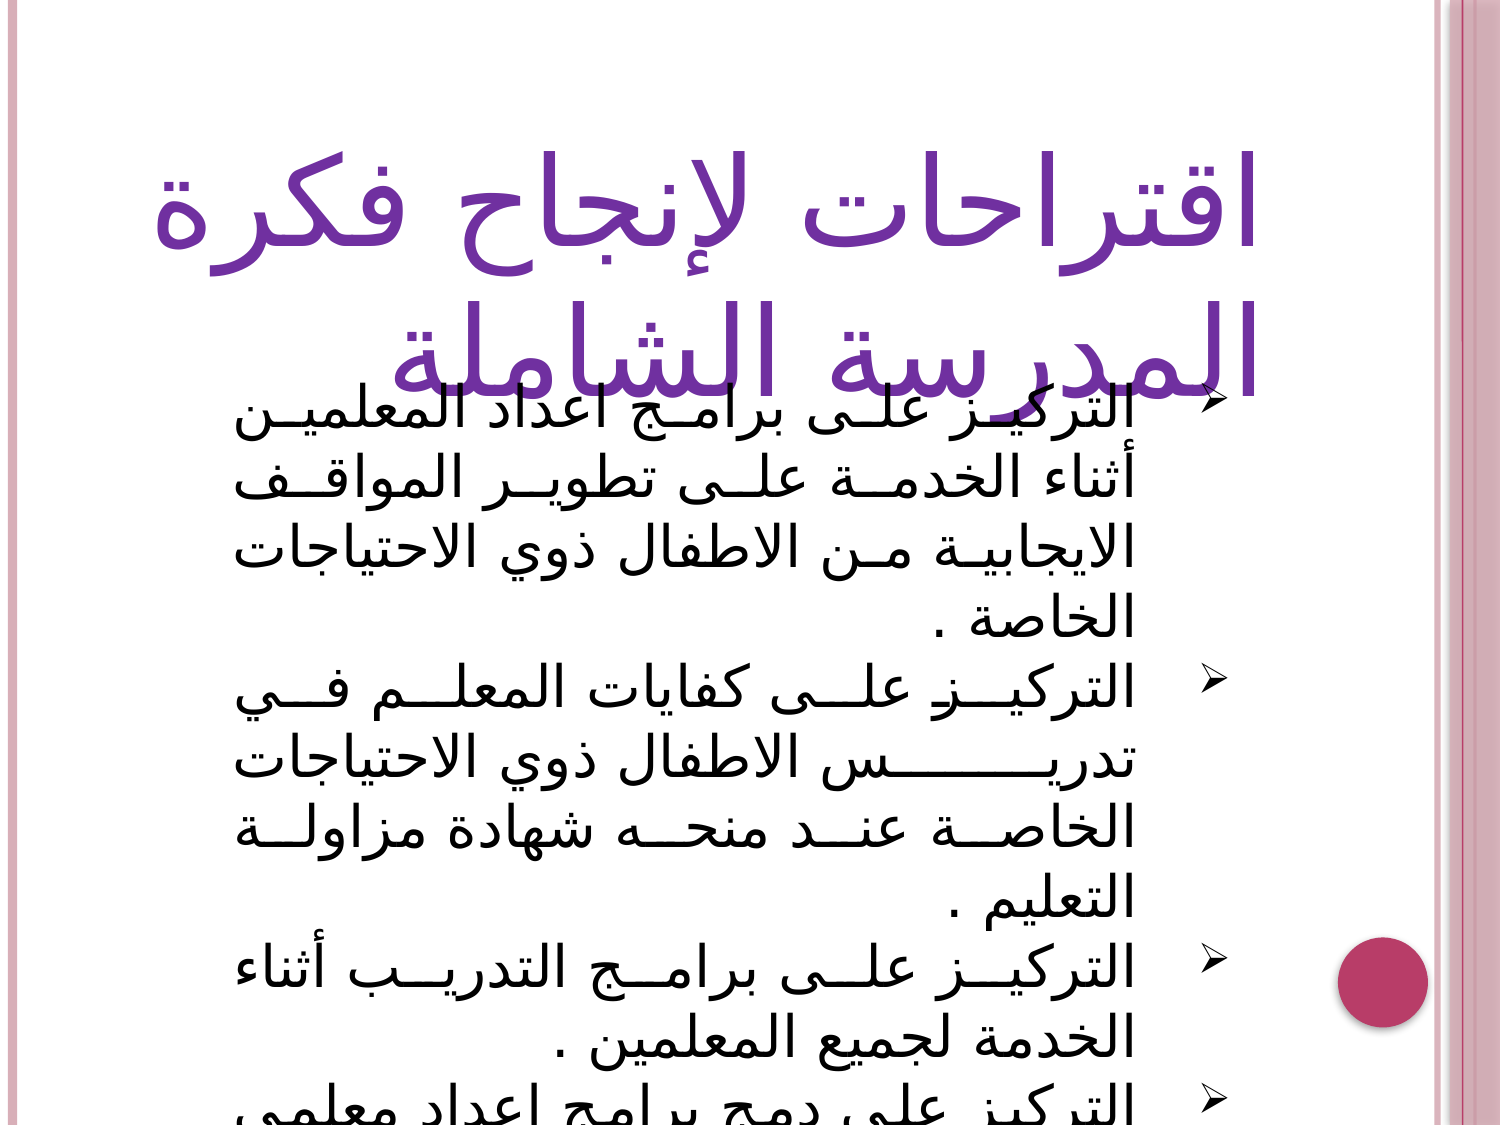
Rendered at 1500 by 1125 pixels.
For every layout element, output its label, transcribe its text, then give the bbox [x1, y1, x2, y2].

text_box اقتراحات لإنجاح فكرة المدرسة الشاملة [123, 113, 1282, 429]
text_box التركيز على برامج اعداد المعلمين أثناء الخدمة على تطوير المواقف الايجابية من الاطفال ذوي الاحتياجات الخاصة . التركيز على كفايات المعلم في تدريس الاطفال ذوي الاحتياجات الخاصة عند منحه شهادة مزاولة التعليم . التركيز على برامج التدريب أثناء الخدمة لجميع المعلمين . التركيز على دمج برامج اعداد معلمي التربية الخاصة ومعلمي الفصول العادية معا . [218, 361, 1247, 1125]
